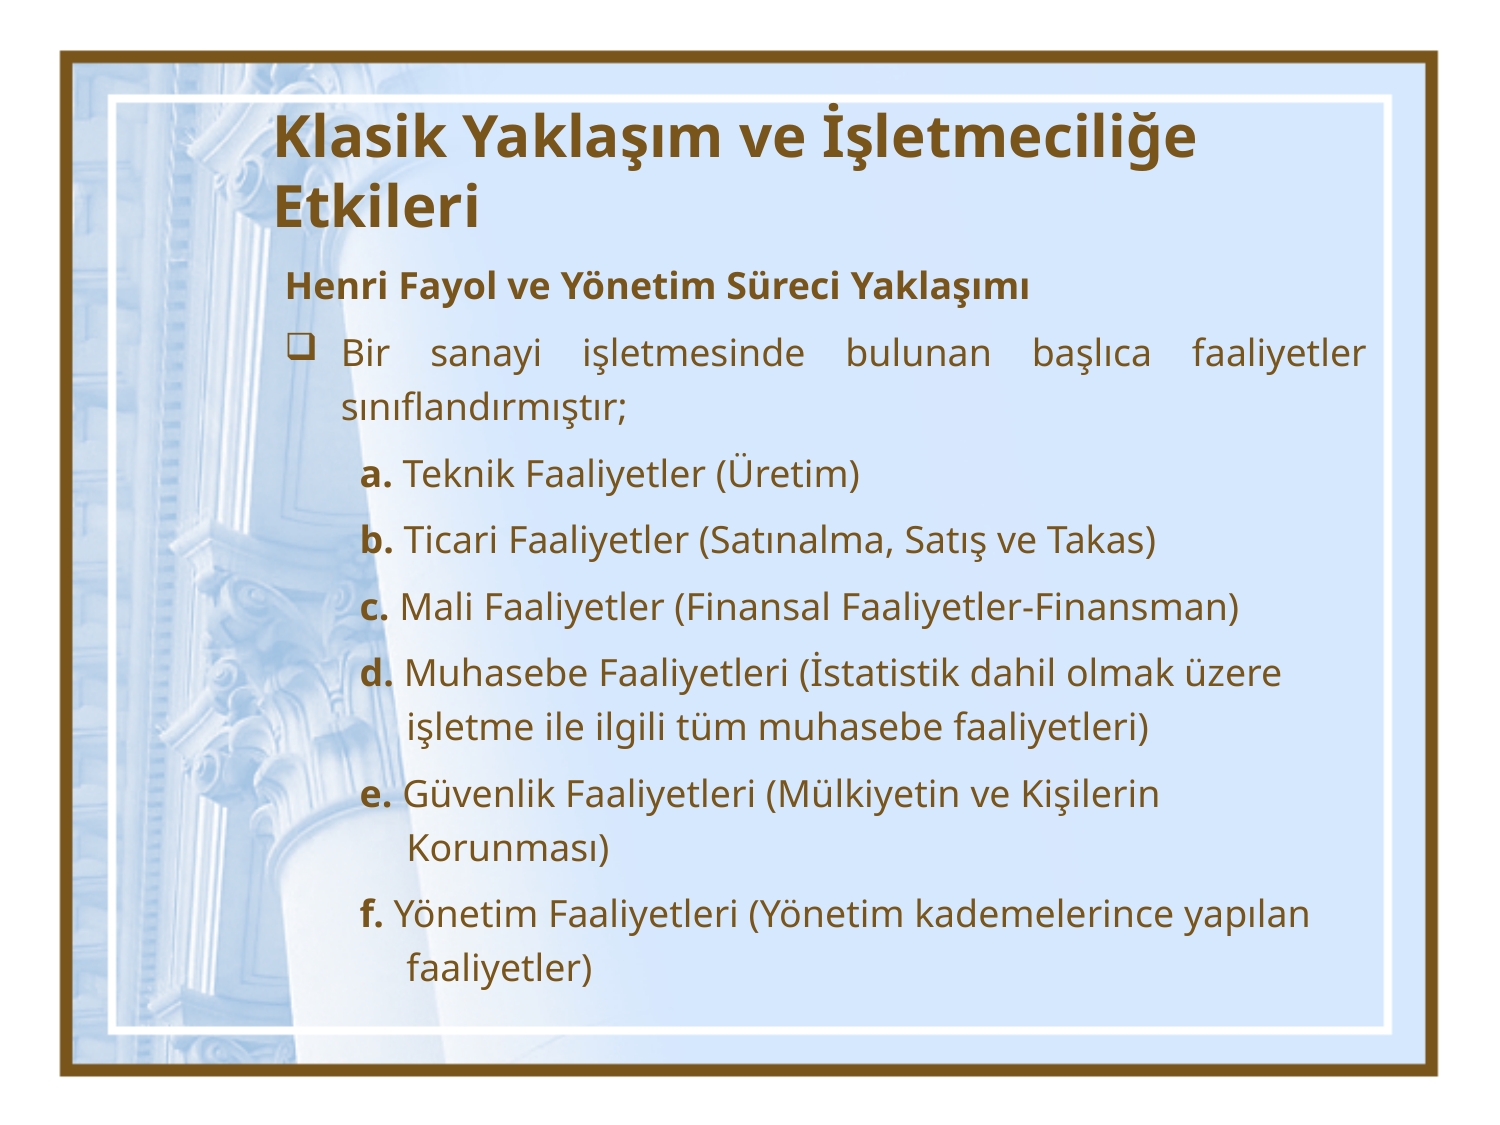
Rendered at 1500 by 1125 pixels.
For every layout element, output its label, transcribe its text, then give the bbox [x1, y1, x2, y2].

title Klasik Yaklaşım ve İşletmeciliğe Etkileri [257, 93, 1430, 244]
picture [0, 0, 1500, 1125]
list Henri Fayol ve Yönetim Süreci Yaklaşımı Bir sanayi işletmesinde bulunan başlıca faaliyetler sınıflandırmıştır; a. Teknik Faaliyetler (Üretim) b. Ticari Faaliyetler (Satınalma, Satış ve Takas) c. Mali Faaliyetler (Finansal Faaliyetler-Finansman) d. Muhasebe Faaliyetleri (İstatistik dahil olmak üzere işletme ile ilgili tüm muhasebe faaliyetleri) e. Güvenlik Faaliyetleri (Mülkiyetin ve Kişilerin Korunması) f. Yönetim Faaliyetleri (Yönetim kademelerince yapılan faaliyetler) [269, 245, 1384, 1020]
